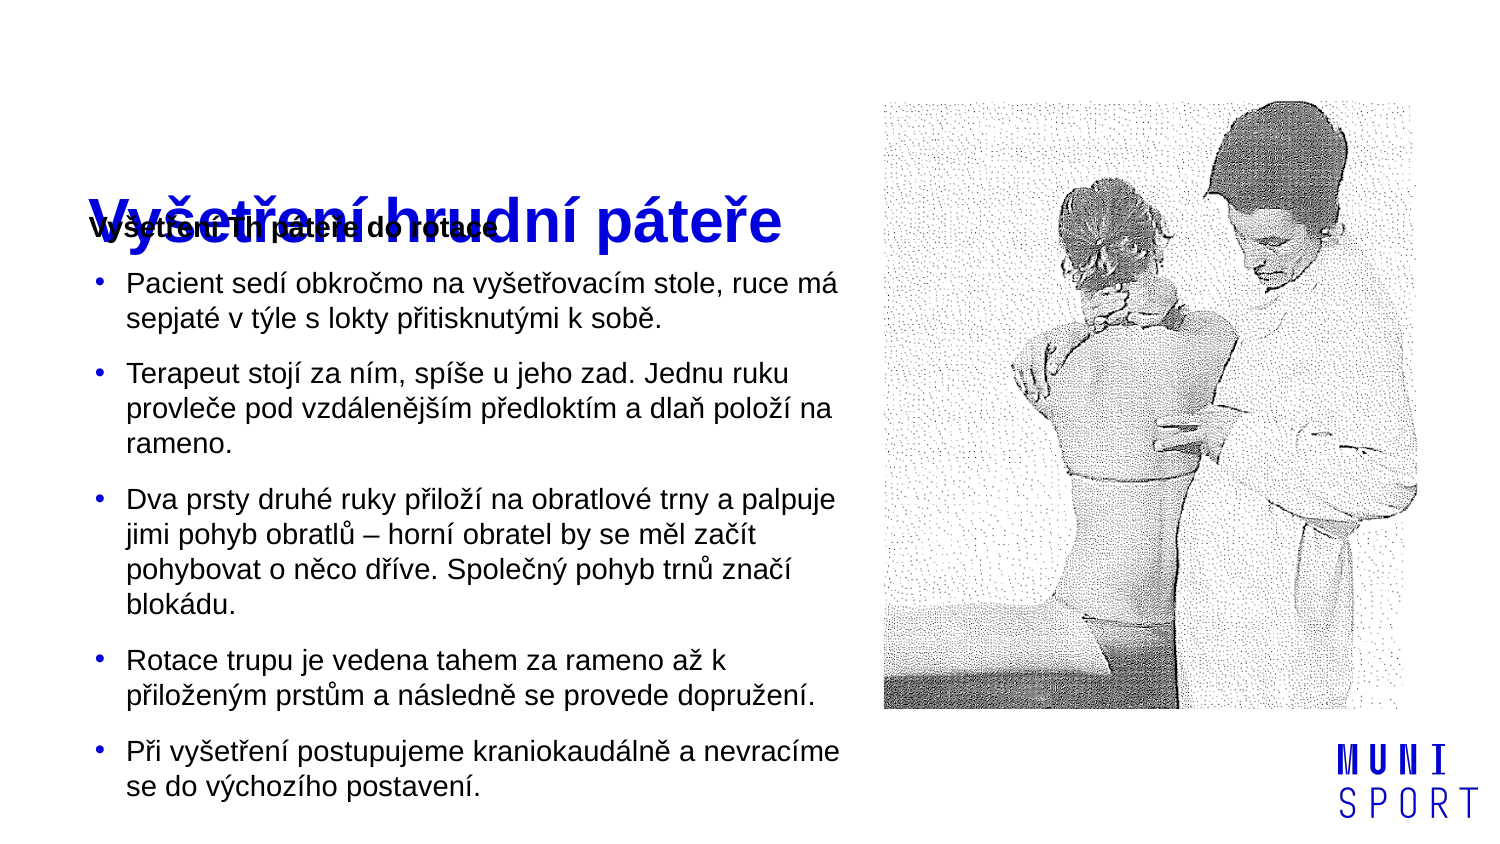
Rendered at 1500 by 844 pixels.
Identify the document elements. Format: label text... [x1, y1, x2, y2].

list Vyšetření Th páteře do rotace Pacient sedí obkročmo na vyšetřovacím stole, ruce má sepjaté v týle s lokty přitisknutými k sobě. Terapeut stojí za ním, spíše u jeho zad. Jednu ruku provleče pod vzdálenějším předloktím a dlaň položí na rameno. Dva prsty druhé ruky přiloží na obratlové trny a palpuje jimi pohyb obratlů – horní obratel by se měl začít pohybovat o něco dříve. Společný pohyb trnů značí blokádu. Rotace trupu je vedena tahem za rameno až k přiloženým prstům a následně se provede dopružení. Při vyšetření postupujeme kraniokaudálně a nevracíme se do výchozího postavení. [88, 208, 842, 718]
title Vyšetření hrudní páteře [88, 88, 1412, 145]
picture [1338, 744, 1478, 818]
picture [883, 99, 1436, 709]
